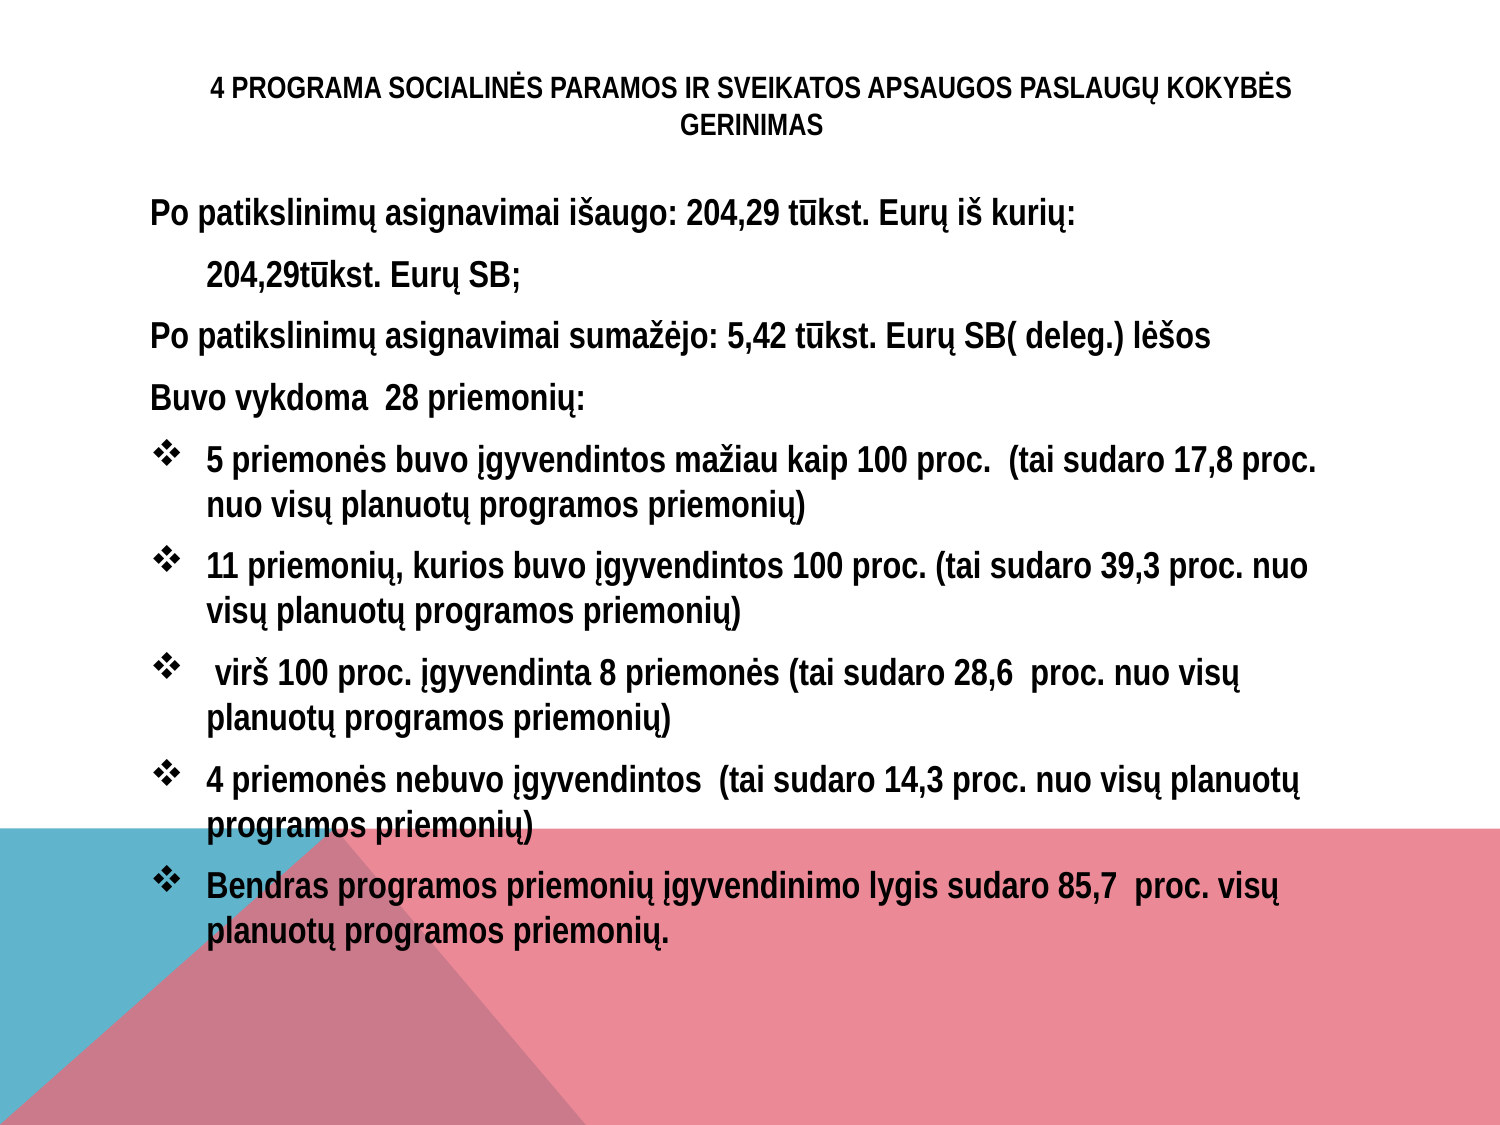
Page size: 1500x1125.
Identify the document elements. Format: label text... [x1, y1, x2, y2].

list Po patikslinimų asignavimai išaugo: 204,29 tūkst. Eurų iš kurių: 204,29tūkst. Eurų SB; Po patikslinimų asignavimai sumažėjo: 5,42 tūkst. Eurų SB( deleg.) lėšos Buvo vykdoma 28 priemonių: 5 priemonės buvo įgyvendintos mažiau kaip 100 proc. (tai sudaro 17,8 proc. nuo visų planuotų programos priemonių) 11 priemonių, kurios buvo įgyvendintos 100 proc. (tai sudaro 39,3 proc. nuo visų planuotų programos priemonių) virš 100 proc. įgyvendinta 8 priemonės (tai sudaro 28,6 proc. nuo visų planuotų programos priemonių) 4 priemonės nebuvo įgyvendintos (tai sudaro 14,3 proc. nuo visų planuotų programos priemonių) Bendras programos priemonių įgyvendinimo lygis sudaro 85,7 proc. visų planuotų programos priemonių. [135, 180, 1369, 768]
title 4 programa SOCIALINĖS PARAMOS IR SVEIKATOS APSAUGOS PASLAUGŲ KOKYBĖS GERINIMAS [135, 60, 1369, 150]
